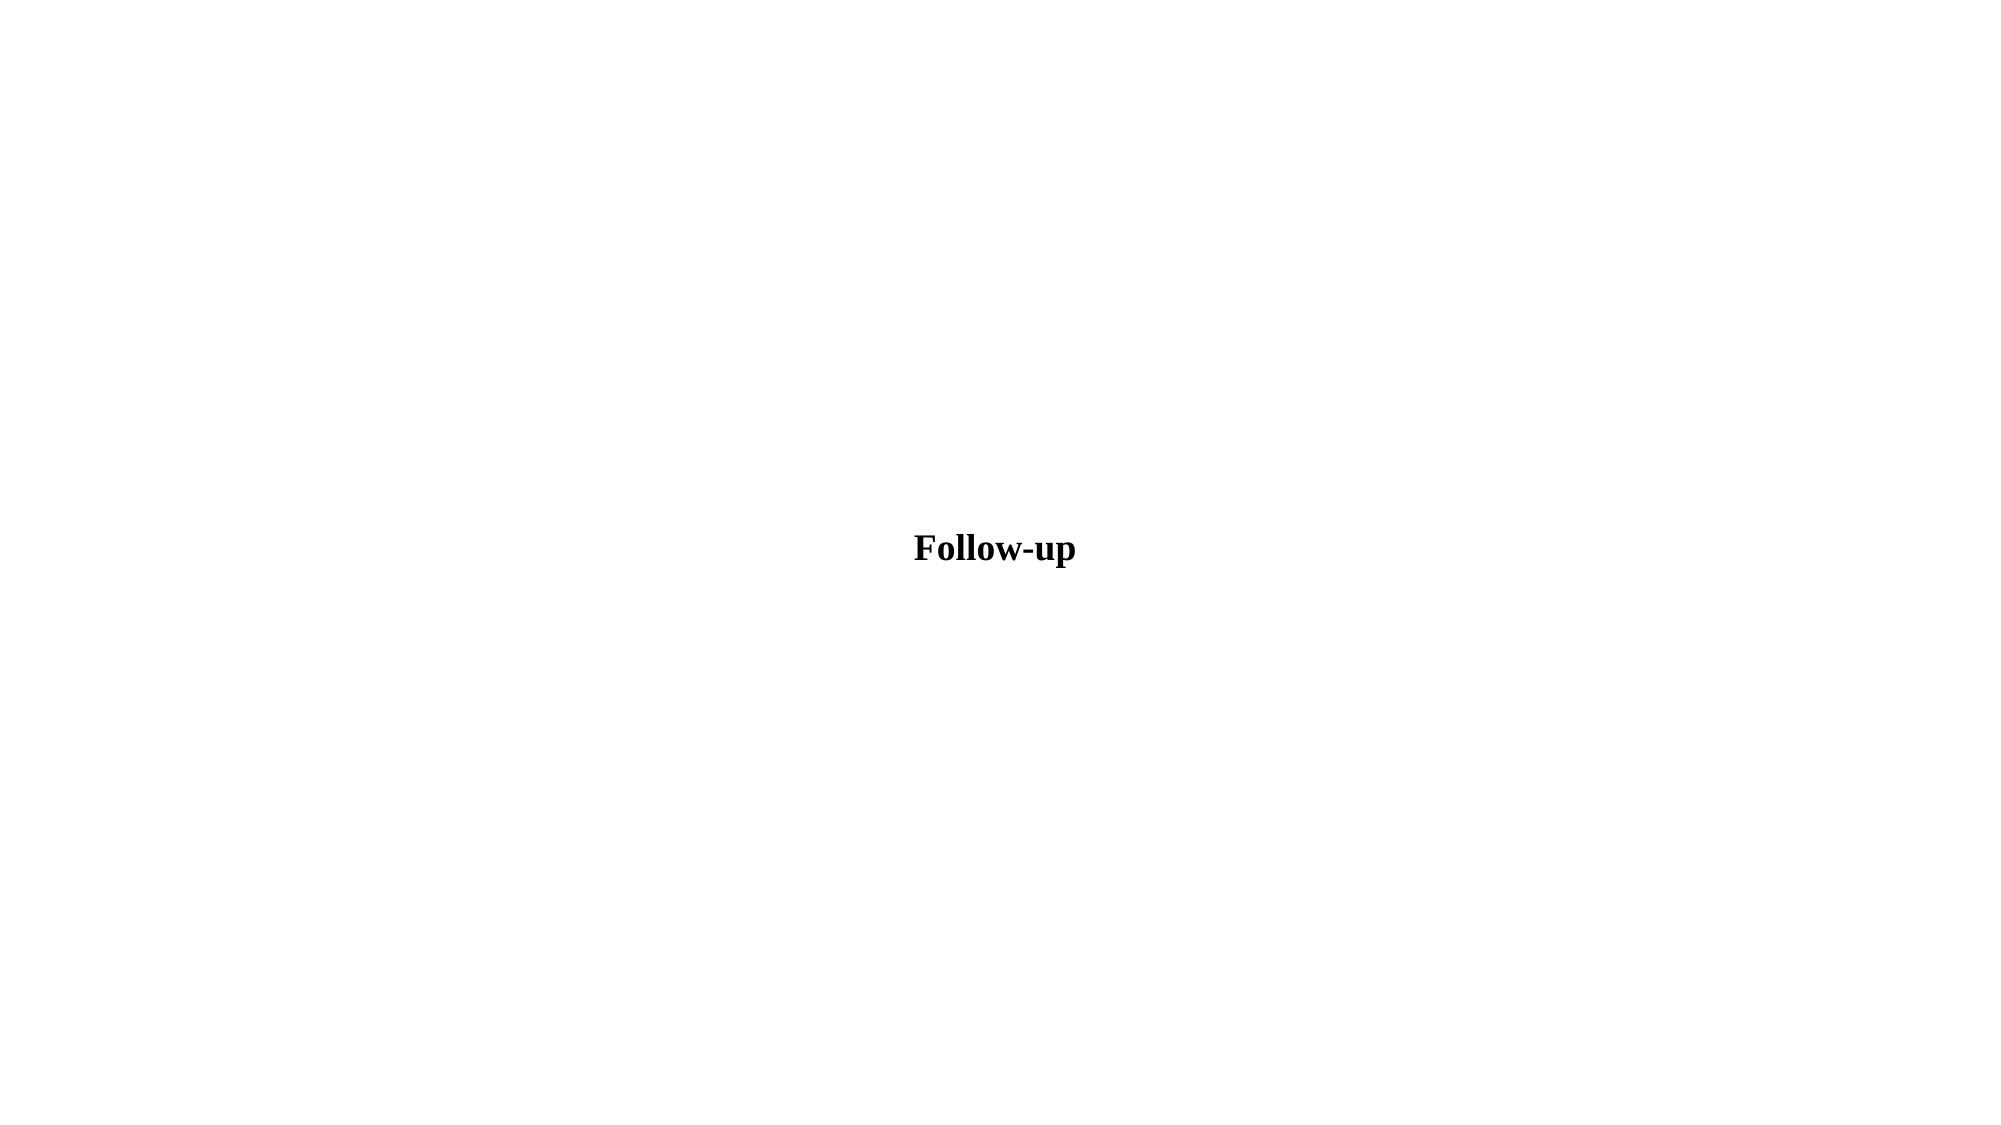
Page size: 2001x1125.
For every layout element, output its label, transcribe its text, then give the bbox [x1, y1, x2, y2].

title Follow-up [249, 184, 1750, 576]
